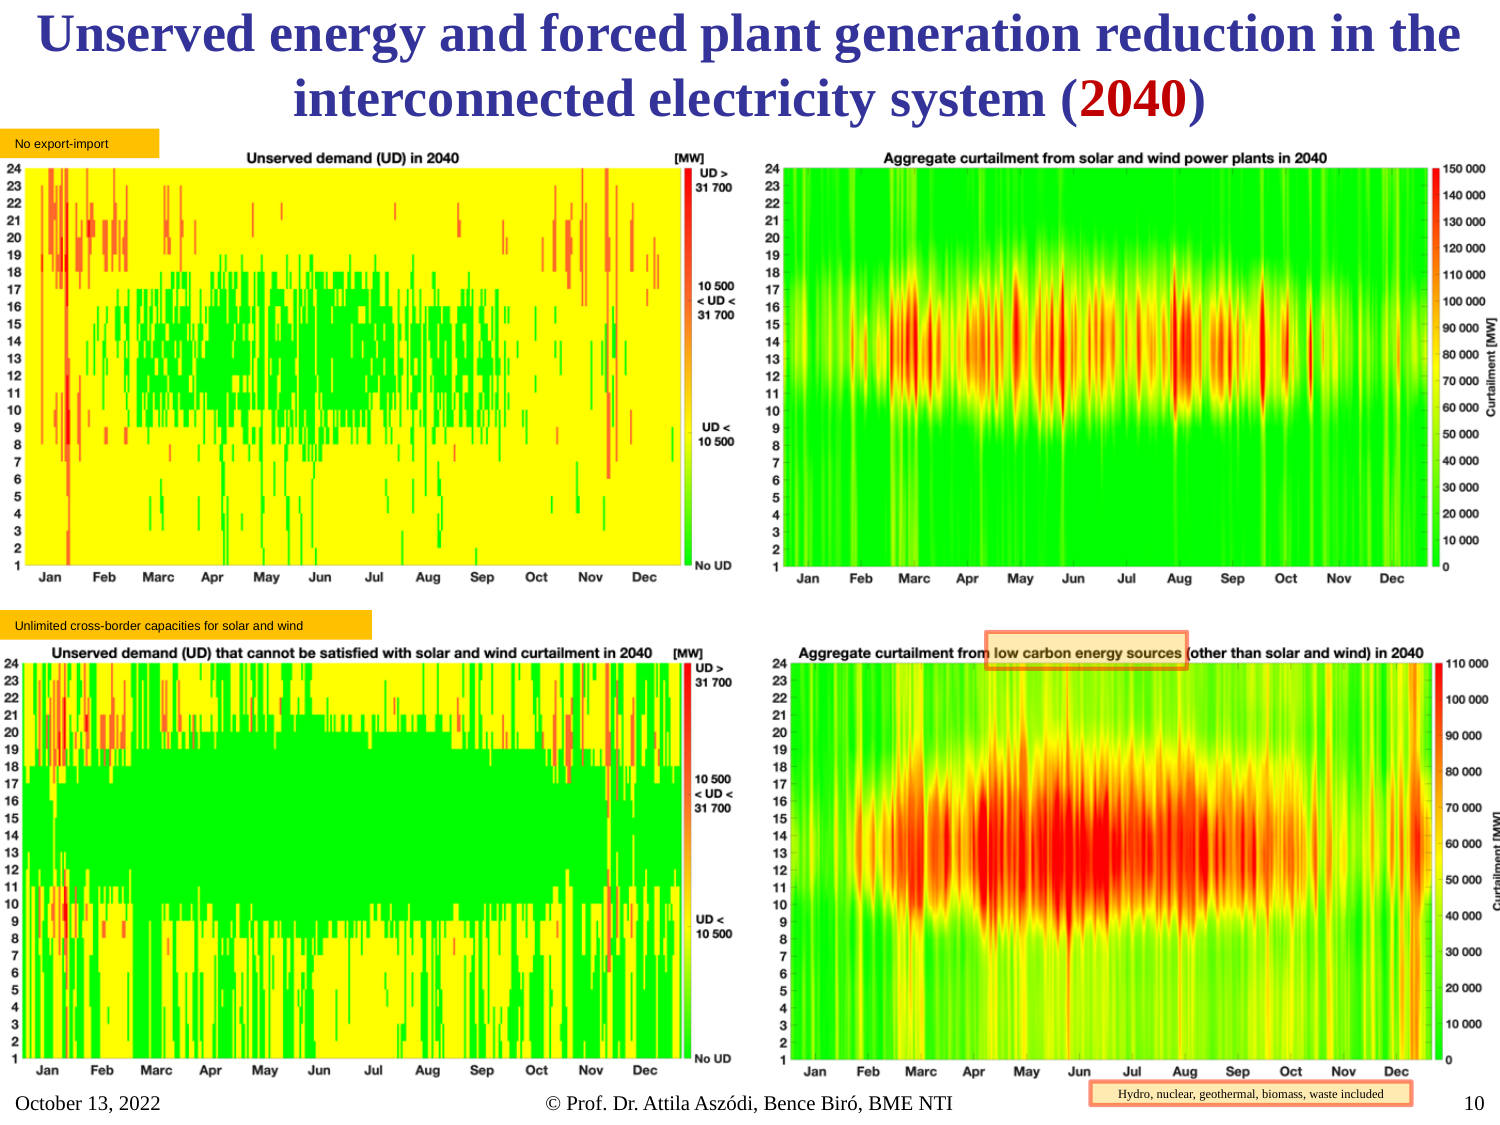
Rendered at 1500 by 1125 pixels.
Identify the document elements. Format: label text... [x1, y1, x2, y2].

slide_number 10 [1074, 1090, 1500, 1125]
text_box Hydro, nuclear, geothermal, biomass, waste included [1088, 1090, 1414, 1107]
picture [0, 642, 739, 1082]
picture [766, 642, 1500, 1082]
text_box [984, 630, 1189, 640]
picture [761, 148, 1500, 589]
footer © Prof. Dr. Attila Aszódi, Bence Biró, BME NTI [512, 1082, 987, 1125]
text_box No export-import [0, 128, 160, 147]
picture [0, 148, 739, 589]
text_box Unlimited cross-border capacities for solar and wind [0, 610, 372, 640]
title Unserved energy and forced plant generation reduction in the interconnected electricity system (2040) [0, 0, 1500, 126]
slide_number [0, 1090, 479, 1125]
